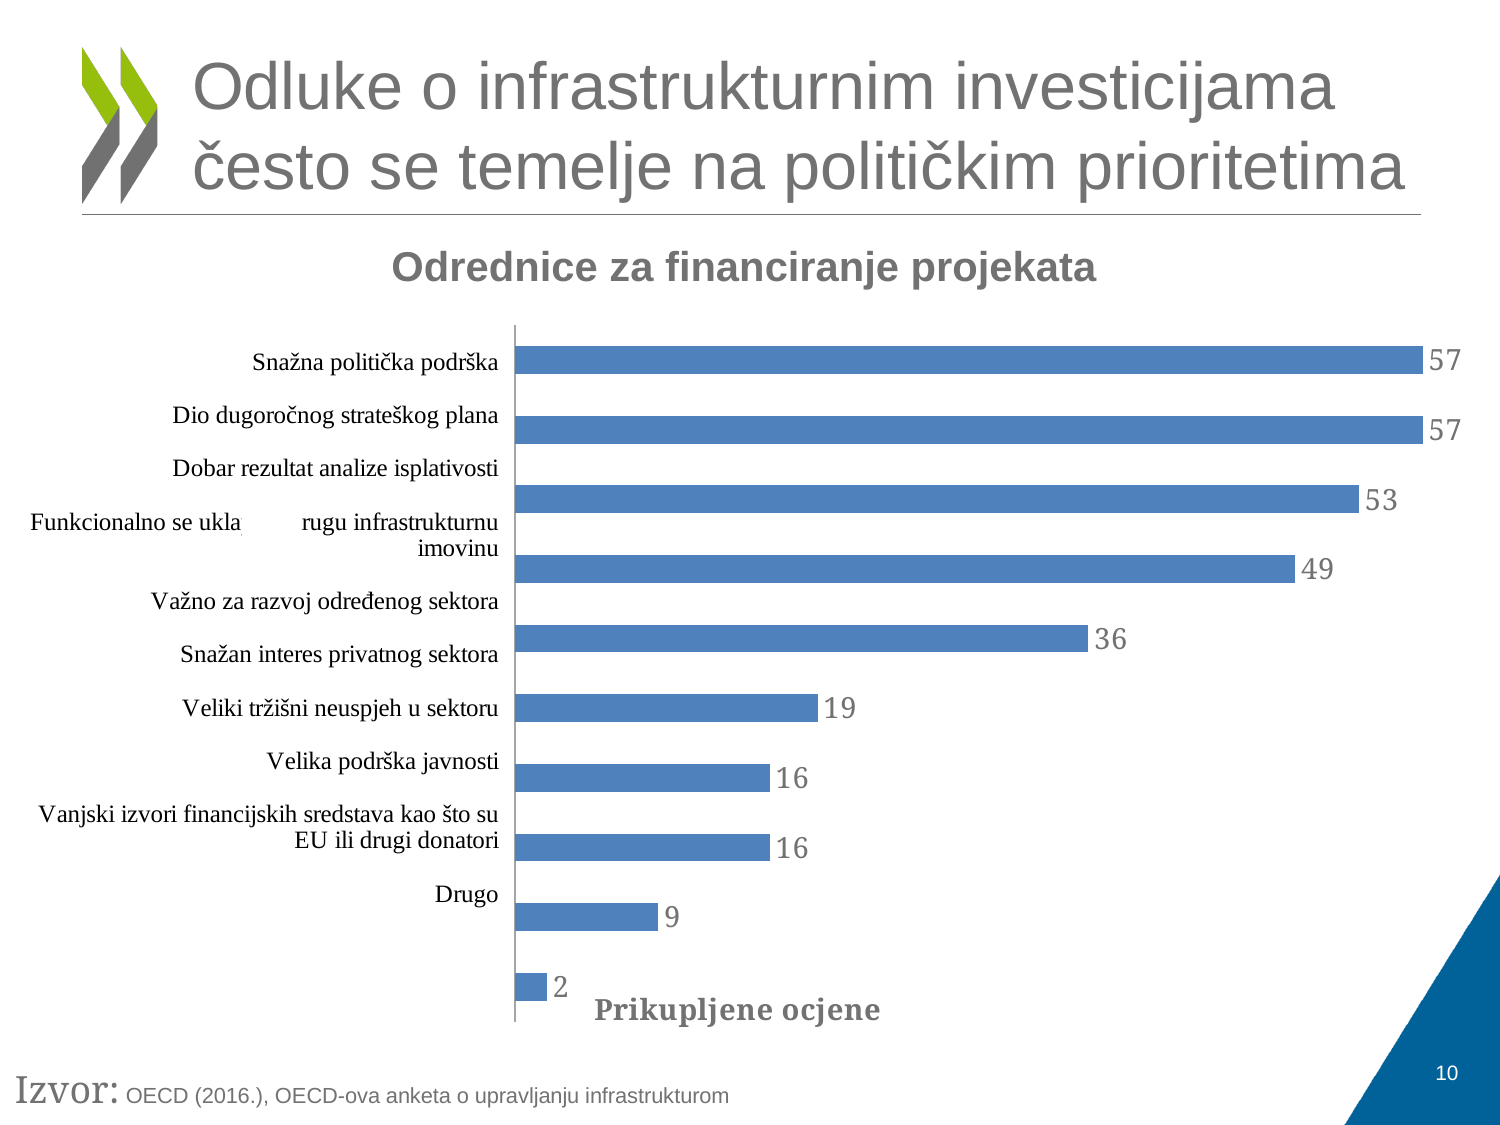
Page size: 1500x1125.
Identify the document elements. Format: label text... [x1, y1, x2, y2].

chart [0, 295, 1471, 1039]
text_box Odrednice za financiranje projekata [64, 232, 1424, 292]
title Odluke o infrastrukturnim investicijama često se temelje na političkim prioritetima [177, 38, 1456, 207]
text_box Izvor: OECD (2016.), OECD-ova anketa o upravljanju infrastrukturom [0, 1058, 1112, 1118]
slide_number 10 [1417, 1051, 1474, 1092]
picture [1344, 874, 1500, 1125]
